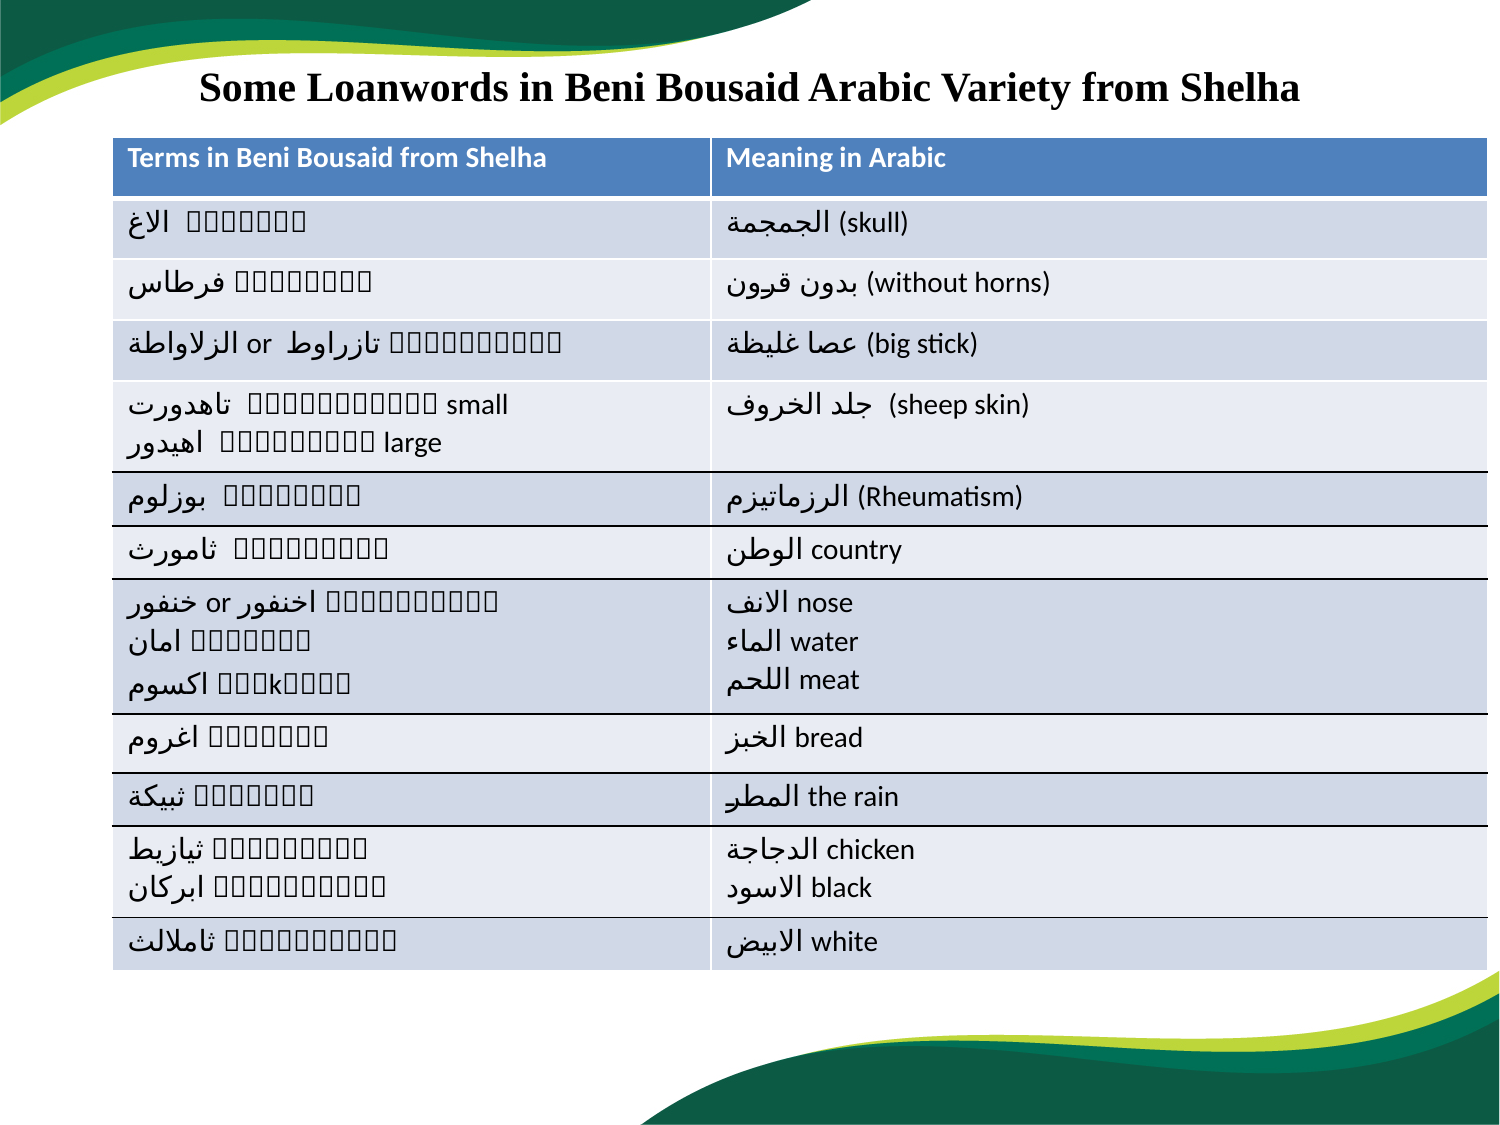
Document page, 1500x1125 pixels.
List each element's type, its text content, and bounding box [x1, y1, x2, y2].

table_cell ثاملالث  [113, 918, 710, 970]
table_cell الخبز bread [712, 715, 1487, 772]
table_cell الاغ  [113, 201, 710, 258]
table_header Meaning in Arabic [712, 138, 1487, 196]
table_cell اغروم  [113, 715, 710, 772]
table_cell الوطن country [712, 527, 1487, 578]
picture [0, 0, 1500, 1125]
table_cell الجمجمة (skull) [712, 201, 1487, 258]
table_cell عصا غليظة (big stick) [712, 321, 1487, 380]
table_cell ثبيكة  [113, 774, 710, 825]
table_cell ثامورث  [113, 527, 710, 578]
table_cell الرزماتيزم (Rheumatism) [712, 473, 1487, 525]
table_cell الزلاواطة or تازراوط  [113, 321, 710, 380]
table_header Terms in Beni Bousaid from Shelha [113, 138, 710, 196]
table_cell جلد الخروف (sheep skin) [712, 382, 1487, 471]
table_cell بدون قرون (without horns) [712, 260, 1487, 319]
table_cell تاهدورت  small اهيدور  large [113, 382, 710, 471]
table_cell خنفور or اخنفور  امان  اكسوم k [113, 580, 710, 713]
table_cell فرطاس  [113, 260, 710, 319]
table_cell ثيازيط  ابركان  [113, 827, 710, 917]
table_cell المطر the rain [712, 774, 1487, 825]
table_cell الابيض white [712, 918, 1487, 970]
table_cell الانف nose الماء water اللحم meat [712, 580, 1487, 713]
title Some Loanwords in Beni Bousaid Arabic Variety from Shelha [74, 44, 1426, 126]
table_cell بوزلوم  [113, 473, 710, 525]
table_cell الدجاجة chicken الاسود black [712, 827, 1487, 917]
